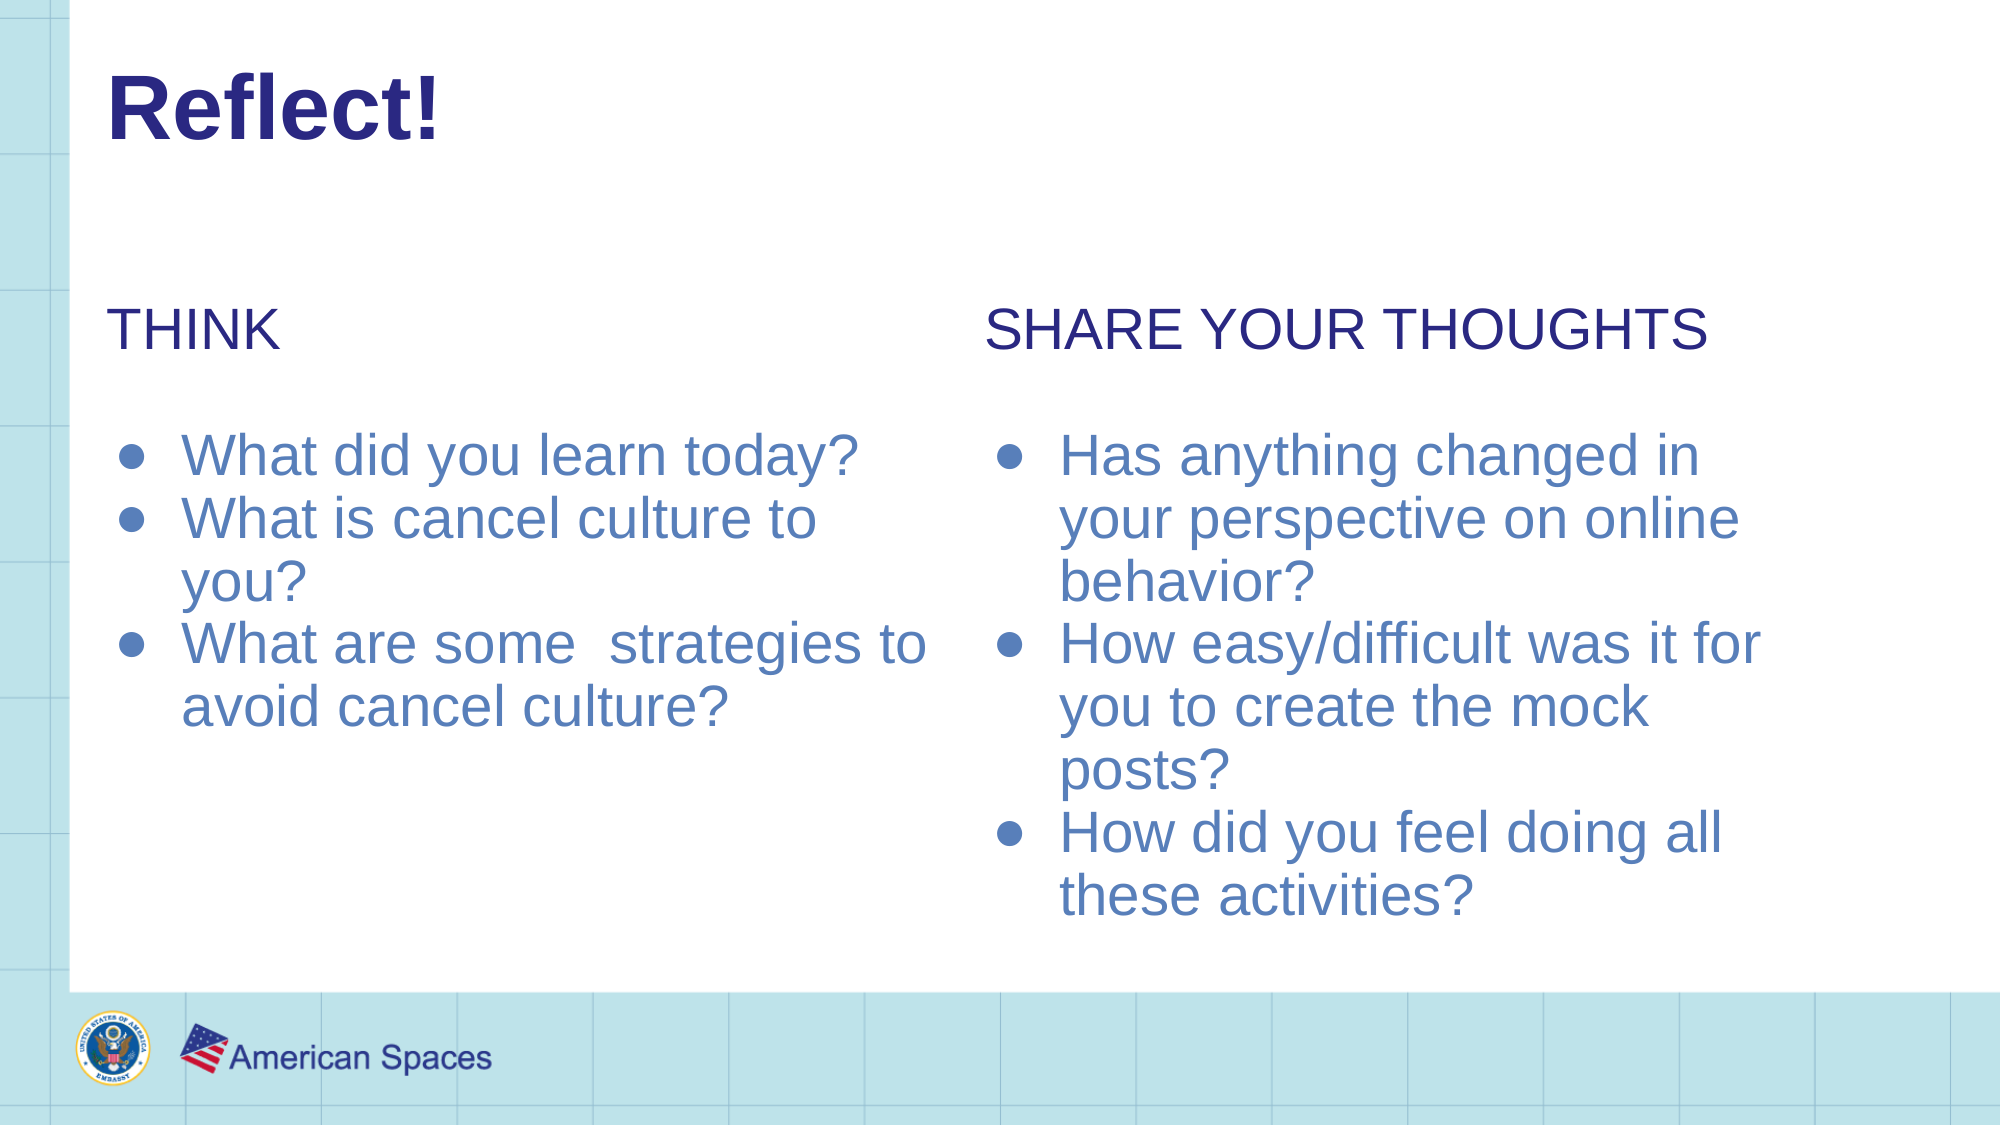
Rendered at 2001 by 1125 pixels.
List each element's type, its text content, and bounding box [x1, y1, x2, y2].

picture [0, 0, 2000, 1125]
list SHARE YOUR THOUGHTS Has anything changed in your perspective on online behavior? How easy/difficult was it for you to create the mock posts? How did you feel doing all these activities? [984, 299, 1821, 957]
list THINK What did you learn today? What is cancel culture to you? What are some strategies to avoid cancel culture? [106, 299, 944, 957]
title Reflect! [106, 59, 1567, 278]
